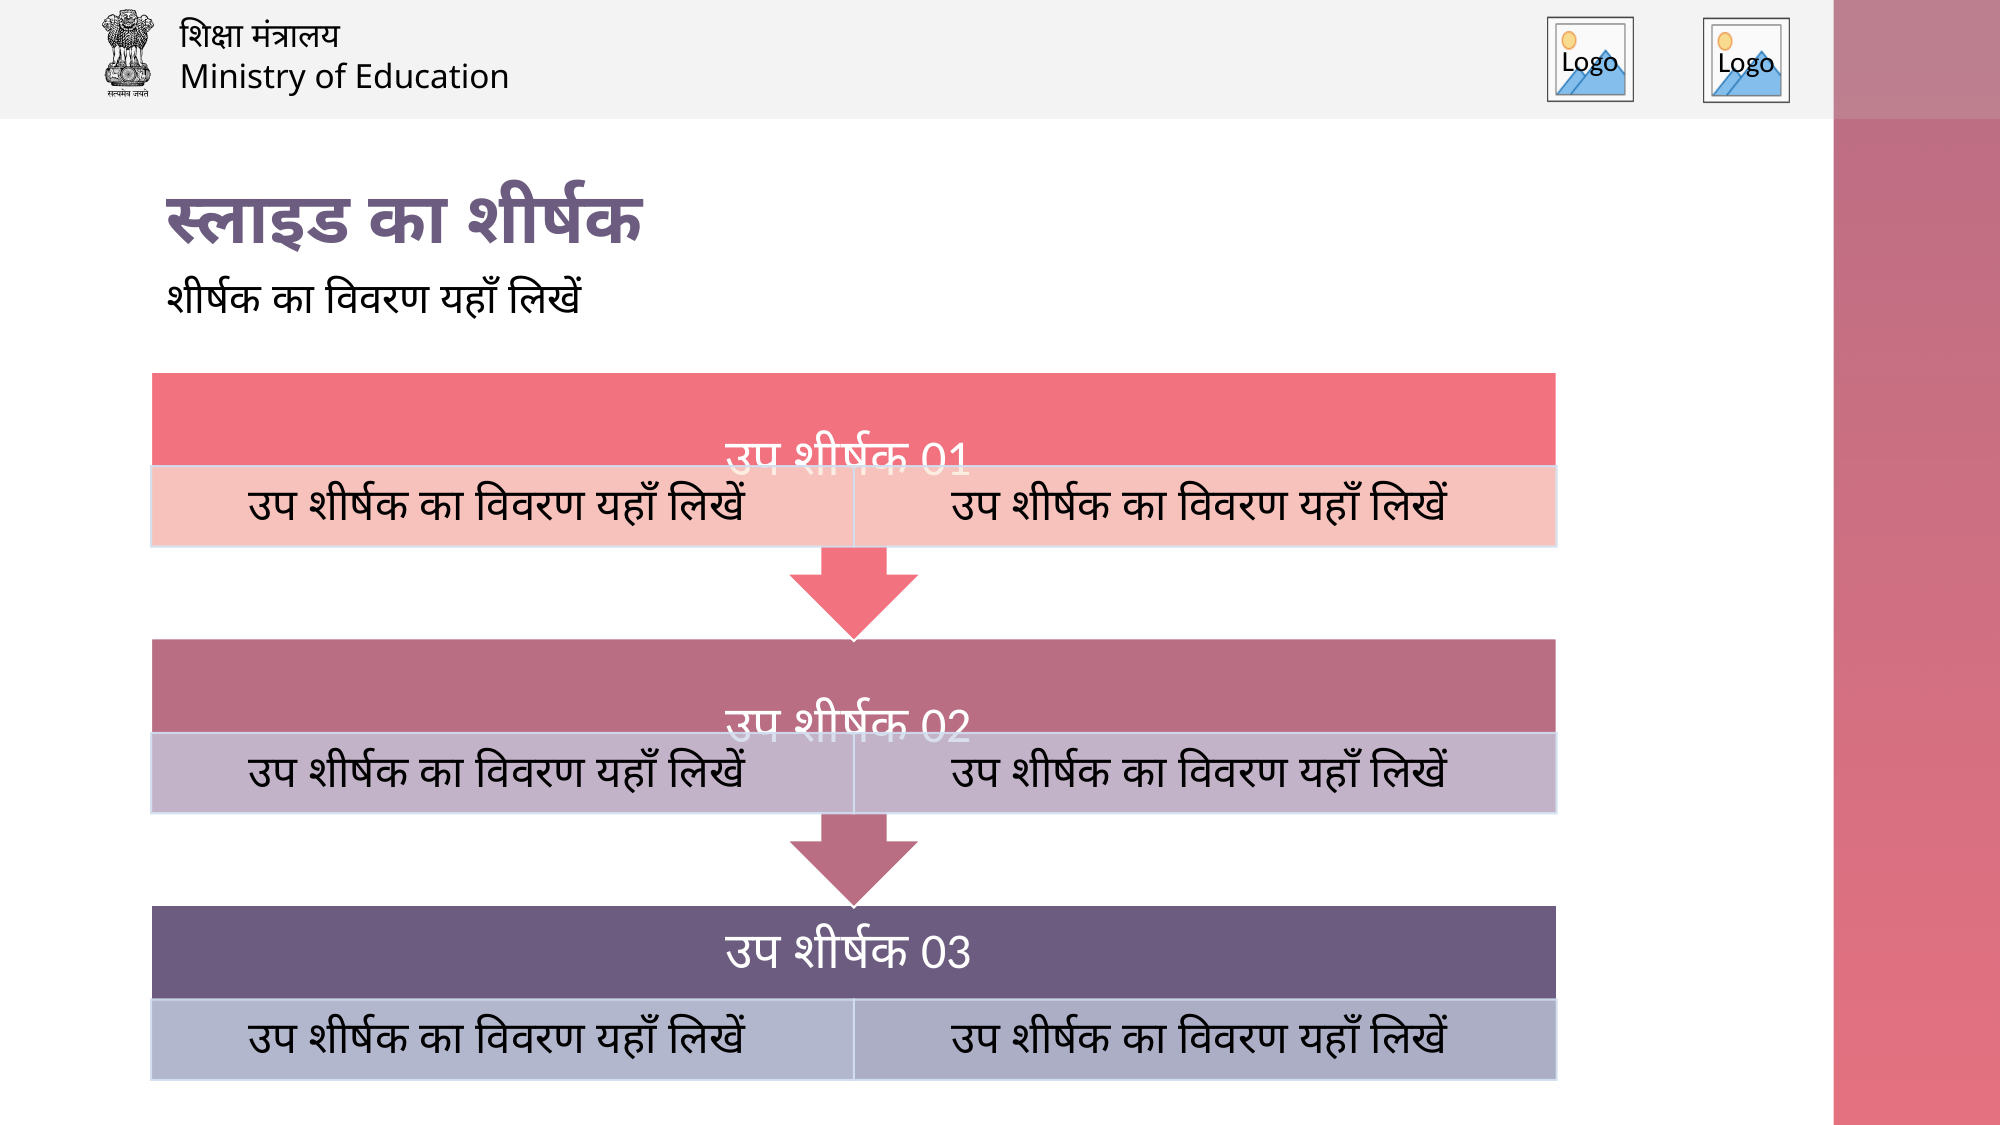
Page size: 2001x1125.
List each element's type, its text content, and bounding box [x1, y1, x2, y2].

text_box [150, 371, 1557, 1080]
list शिक्षा मंत्रालय Ministry of Education [164, 7, 1139, 100]
picture [0, 0, 2000, 1125]
list शीर्षक का विवरण यहाँ लिखें [151, 269, 1230, 326]
list स्लाइड का शीर्षक [151, 174, 1071, 246]
